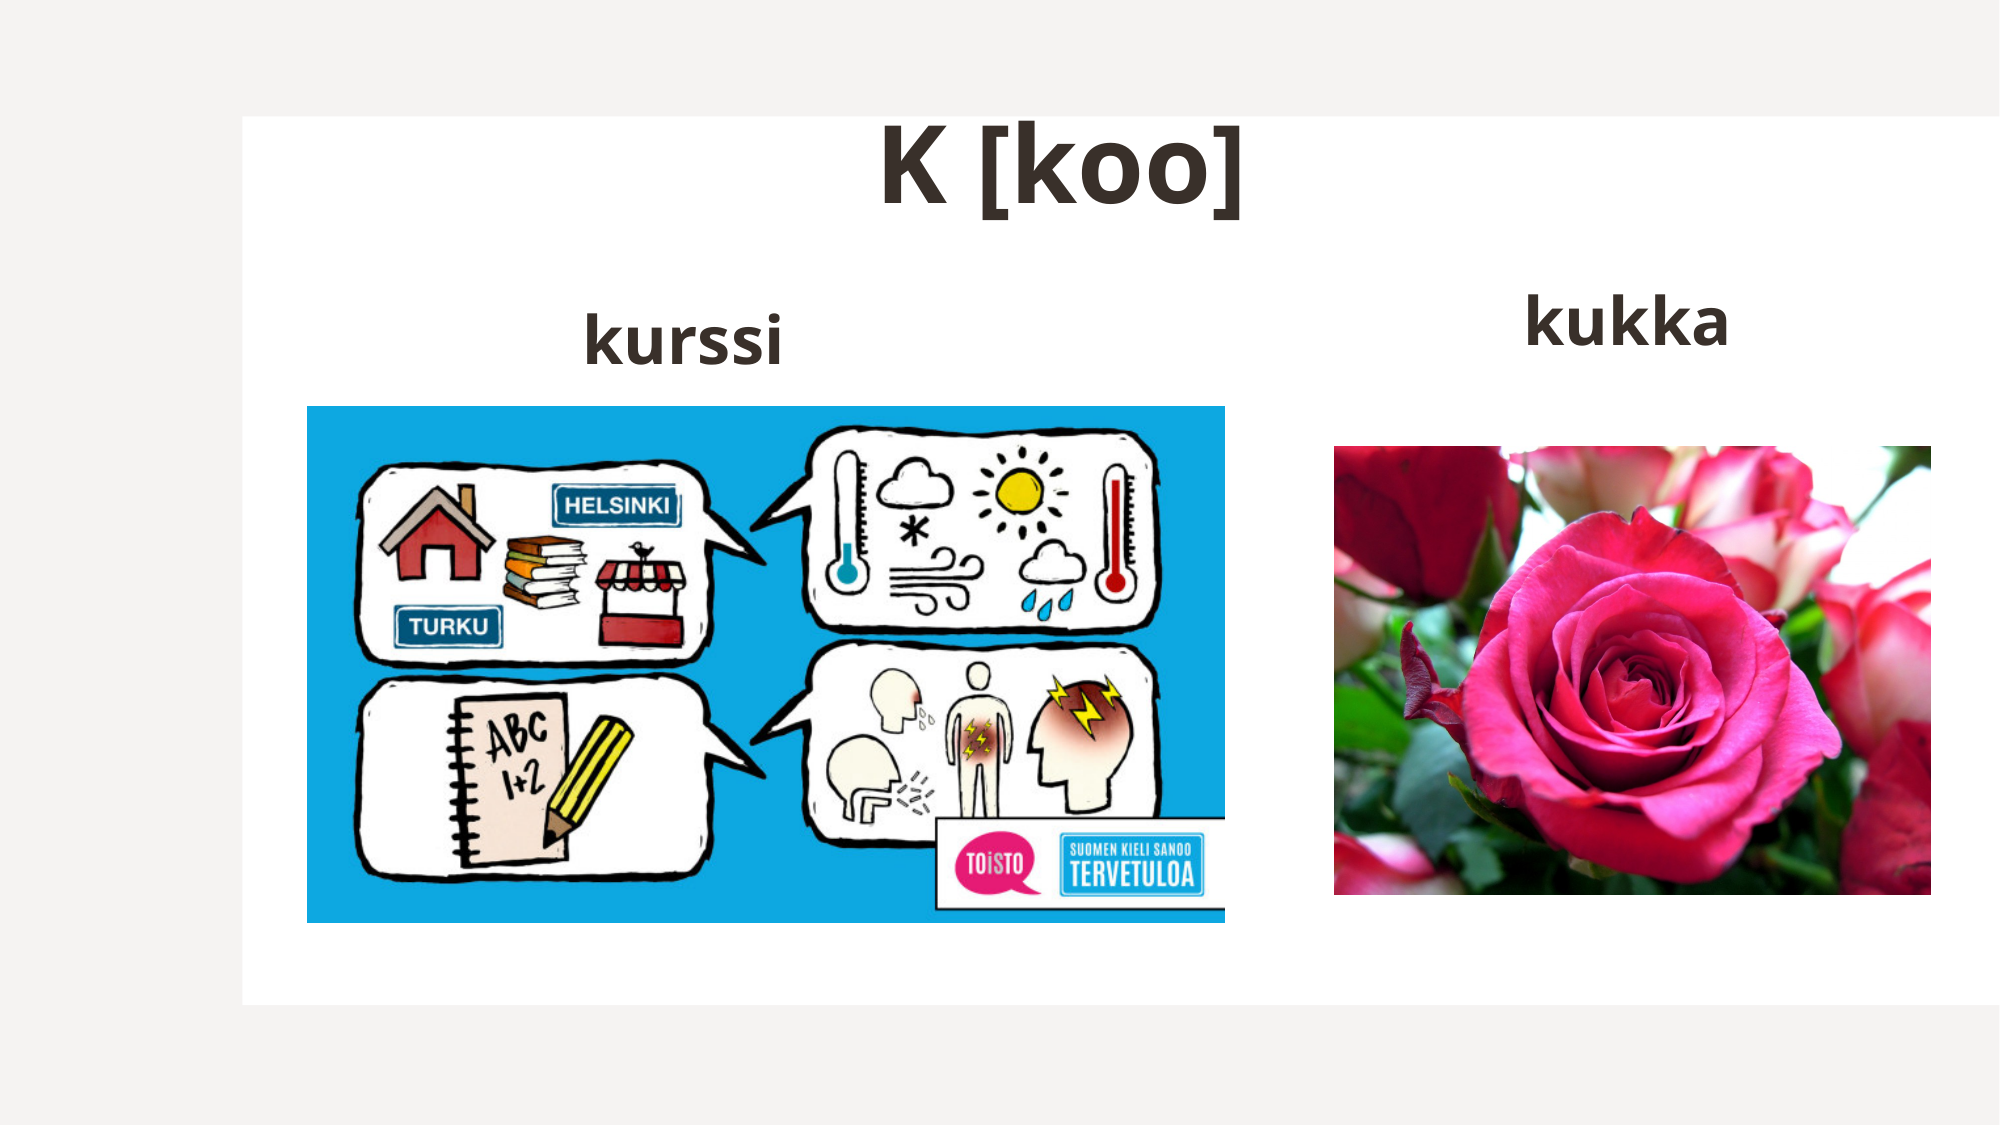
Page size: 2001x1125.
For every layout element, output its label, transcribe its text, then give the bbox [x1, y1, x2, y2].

title K [koo] [68, 59, 1799, 278]
list kukka [1111, 230, 1931, 366]
picture [353, 459, 766, 671]
list kurssi [188, 250, 1099, 386]
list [1334, 446, 1931, 895]
picture [750, 639, 1225, 909]
picture [353, 672, 765, 884]
picture [750, 425, 1163, 636]
